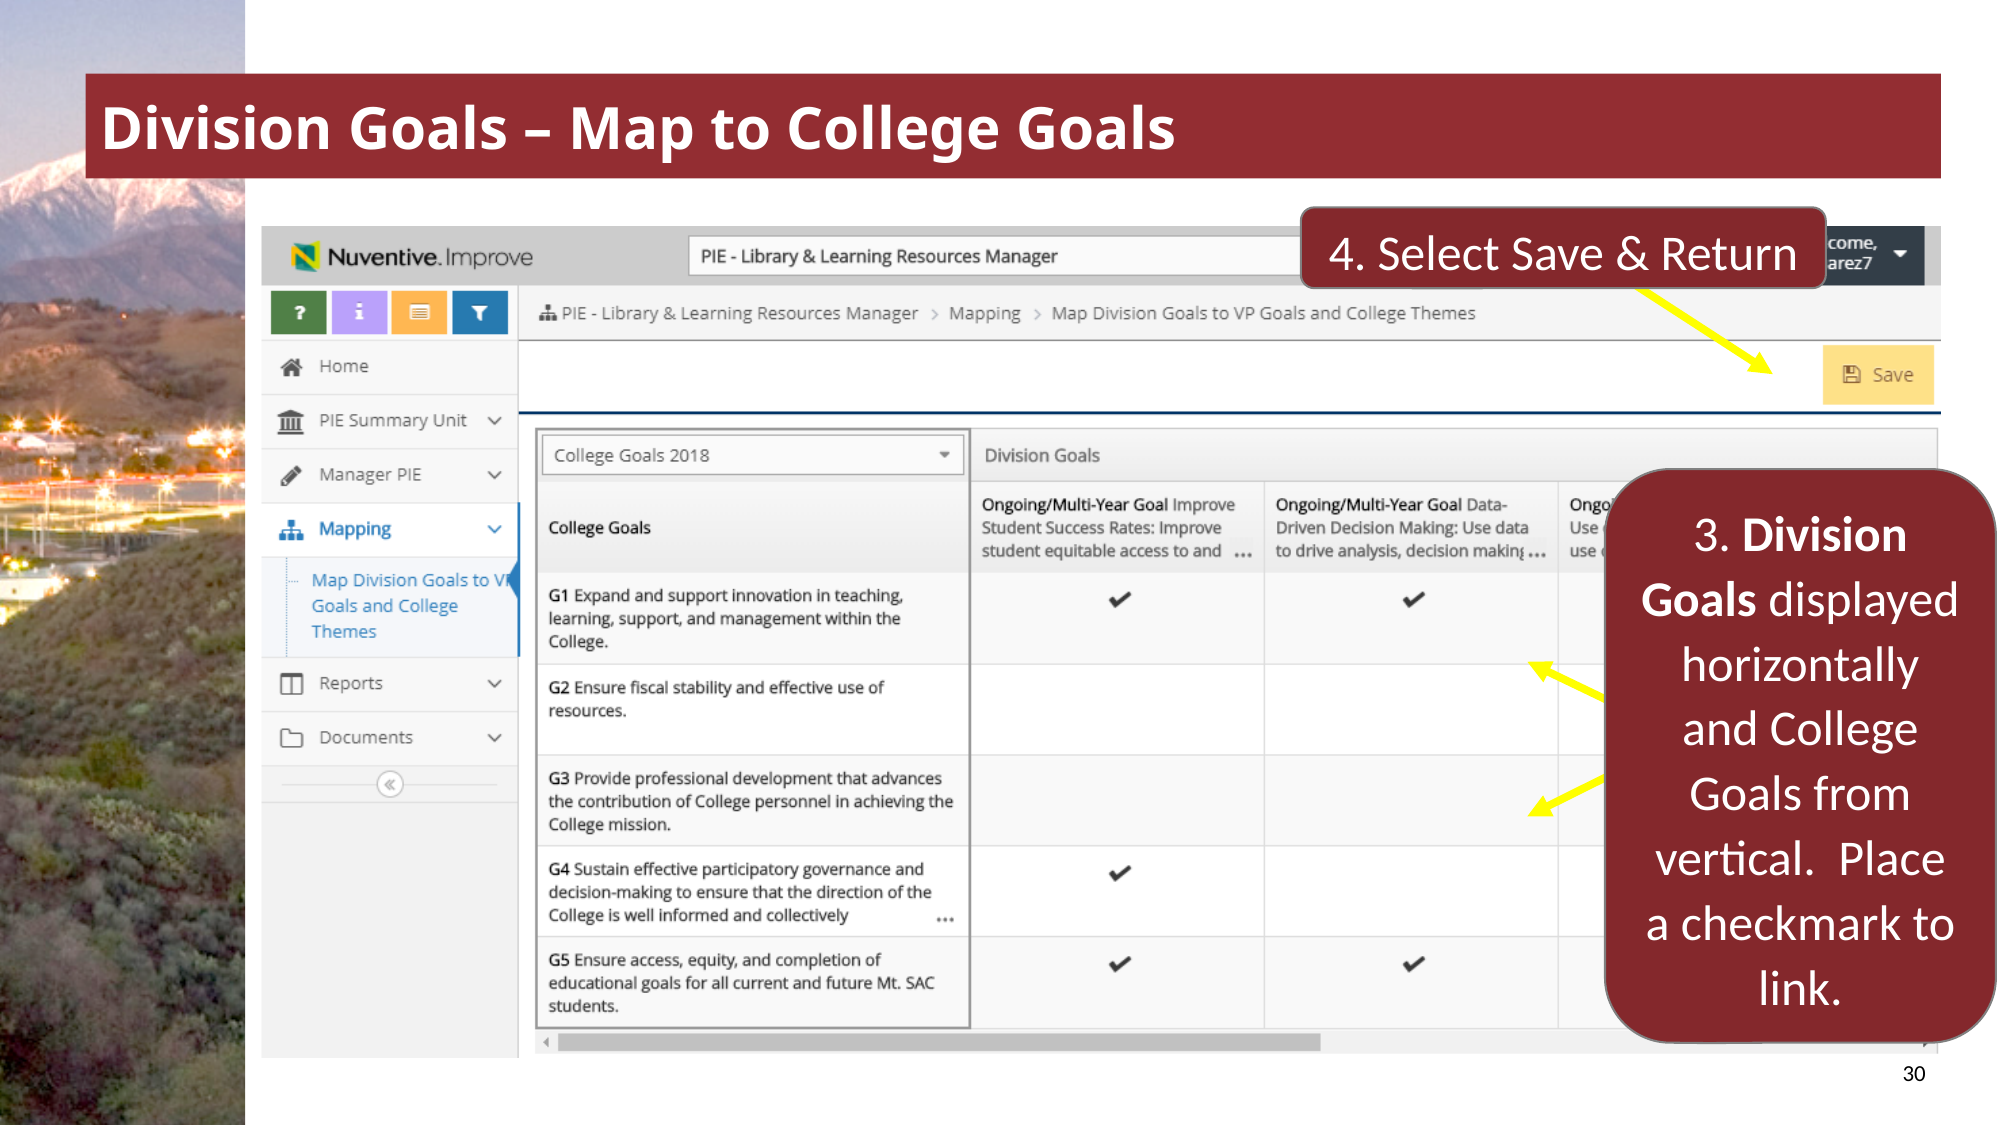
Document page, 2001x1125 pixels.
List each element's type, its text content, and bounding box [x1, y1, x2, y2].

picture [0, 0, 246, 1125]
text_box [1620, 275, 1773, 375]
title Division Goals – Map to College Goals [85, 73, 1941, 179]
slide_number 30 [1403, 1058, 1941, 1103]
text_box 3. Division Goals displayed horizontally and College Goals from vertical. Place a checkmark to link. [1941, 468, 1997, 1043]
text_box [1527, 754, 1652, 817]
text_box 4. Select Save & Return [1299, 206, 1827, 225]
picture [259, 225, 1941, 1058]
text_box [1527, 661, 1663, 727]
